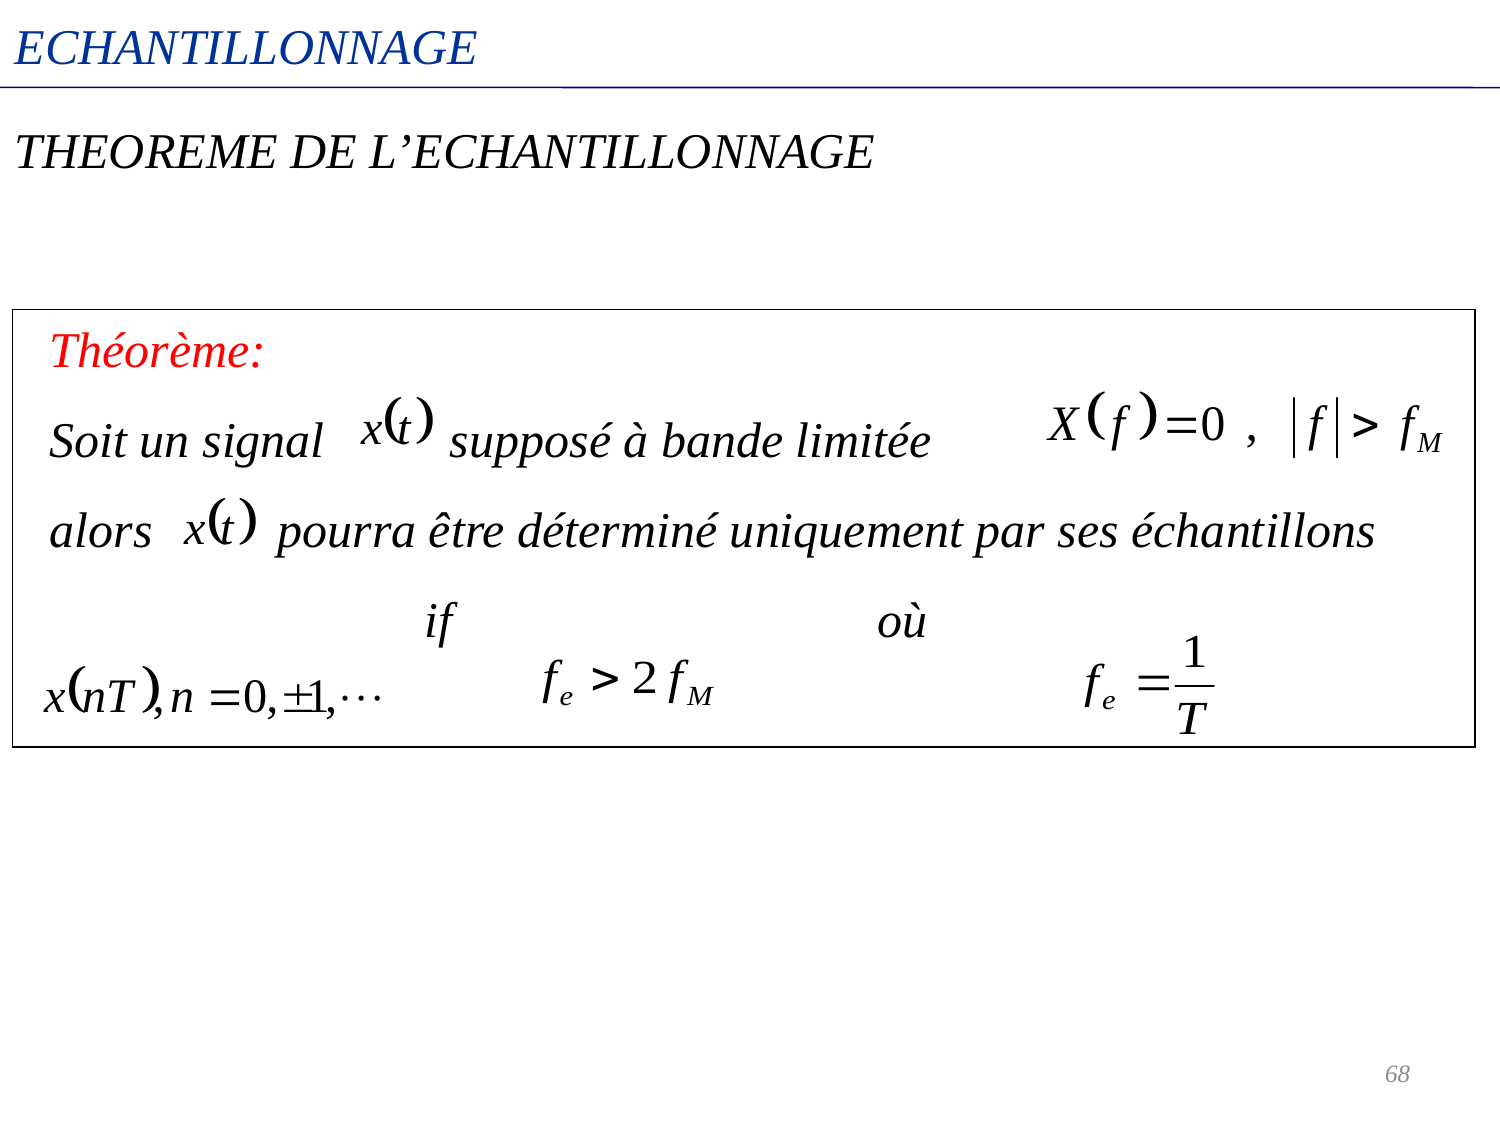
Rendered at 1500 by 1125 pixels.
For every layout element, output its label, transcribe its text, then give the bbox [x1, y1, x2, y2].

text_box THEOREME DE L’ECHANTILLONNAGE [0, 110, 1500, 186]
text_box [12, 279, 1500, 750]
text_box ECHANTILLONNAGE [0, 6, 561, 82]
slide_number 68 [1074, 1042, 1425, 1103]
